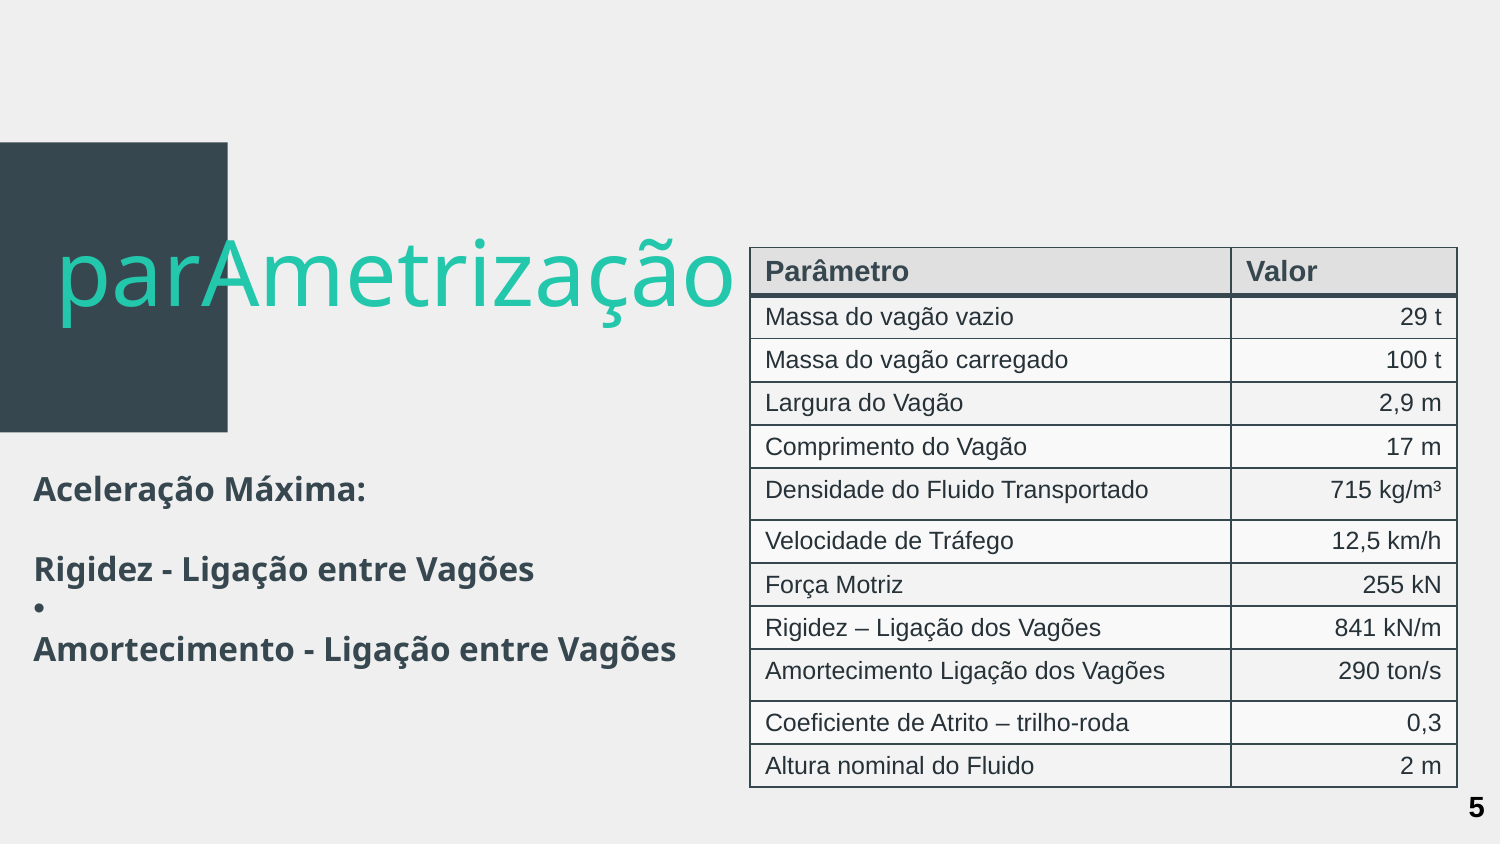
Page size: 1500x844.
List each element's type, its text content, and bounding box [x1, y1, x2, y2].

table_cell 12,5 km/h [1232, 521, 1456, 562]
table_cell 0,3 [1232, 702, 1456, 743]
table_cell Amortecimento Ligação dos Vagões [751, 650, 1230, 700]
table_cell Força Motriz [751, 564, 1230, 605]
table_cell Massa do vagão vazio [751, 298, 1230, 338]
table_cell Velocidade de Tráfego [751, 521, 1230, 562]
table_cell 841 kN/m [1232, 607, 1456, 648]
table_cell 17 m [1232, 426, 1456, 467]
table_header Valor [1232, 248, 1456, 293]
table_cell 255 kN [1232, 564, 1456, 605]
table_cell Coeficiente de Atrito – trilho-roda [751, 702, 1230, 743]
table_cell Massa do vagão carregado [751, 339, 1230, 381]
table_header Parâmetro [751, 248, 1230, 293]
table_cell Rigidez – Ligação dos Vagões [751, 607, 1230, 648]
table_cell 290 ton/s [1232, 650, 1456, 700]
table_cell Comprimento do Vagão [751, 426, 1230, 467]
table_cell 2 m [1232, 745, 1456, 786]
table_cell Altura nominal do Fluido [751, 745, 1230, 786]
table_cell 100 t [1232, 339, 1456, 381]
table_cell 2,9 m [1232, 383, 1456, 424]
title parAmetrização [40, 173, 840, 341]
table_cell 29 t [1232, 298, 1456, 338]
table_cell Largura do Vagão [751, 383, 1230, 424]
table_cell 715 kg/m³ [1232, 469, 1456, 519]
text_box 5 [1453, 780, 1500, 831]
table_cell Densidade do Fluido Transportado [751, 469, 1230, 519]
